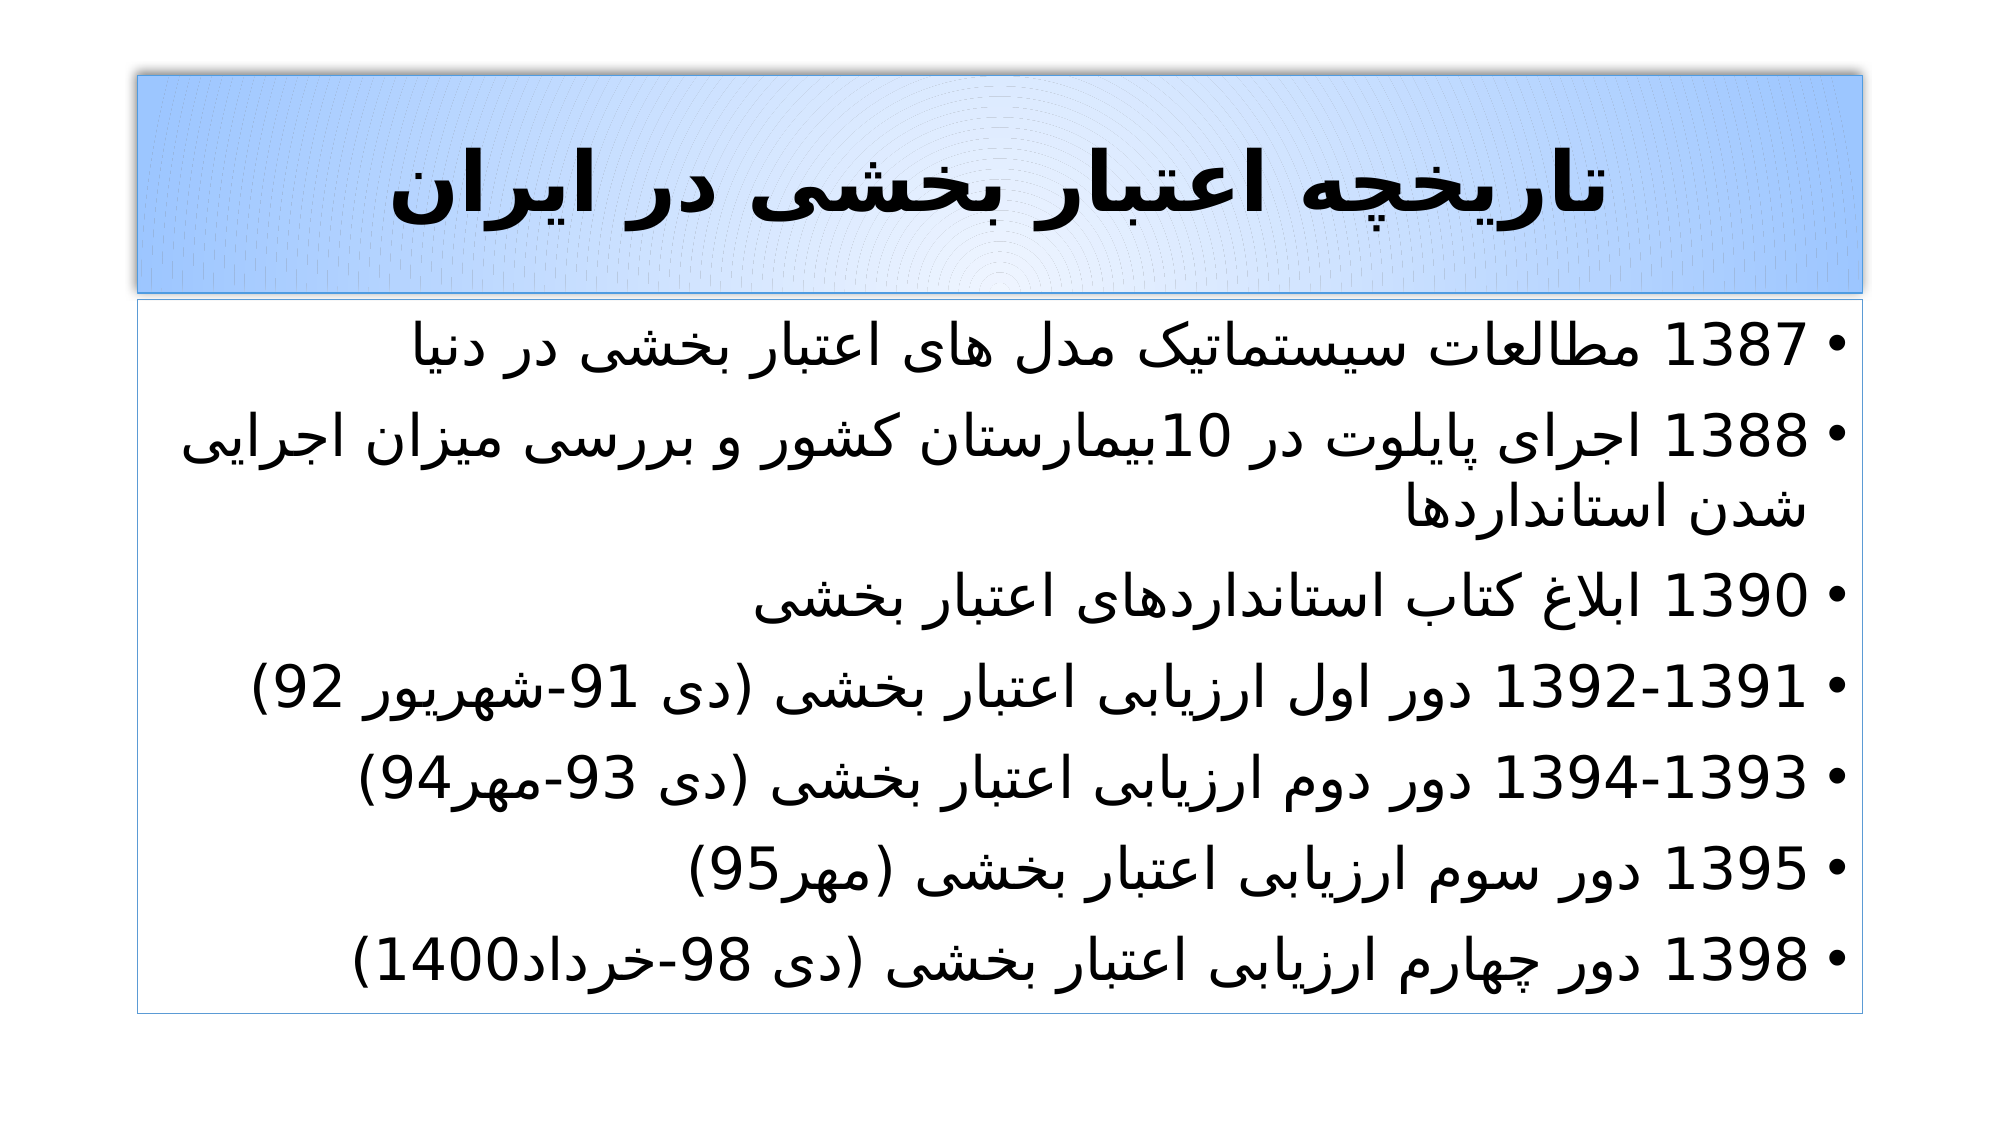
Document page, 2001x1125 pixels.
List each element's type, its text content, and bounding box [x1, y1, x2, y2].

title تاریخچه اعتبار بخشی در ایران [137, 75, 1863, 294]
list 1387 مطالعات سیستماتیک مدل های اعتبار بخشی در دنیا 1388 اجرای پایلوت در 10بیمارستان کشور و بررسی میزان اجرایی شدن استانداردها 1390 ابلاغ کتاب استانداردهای اعتبار بخشی 1392-1391 دور اول ارزیابی اعتبار بخشی (دی 91-شهریور 92) 1394-1393 دور دوم ارزیابی اعتبار بخشی (دی 93-مهر94) 1395 دور سوم ارزیابی اعتبار بخشی (مهر95) 1398 دور چهارم ارزیابی اعتبار بخشی (دی 98-خرداد1400) [137, 299, 1863, 1014]
